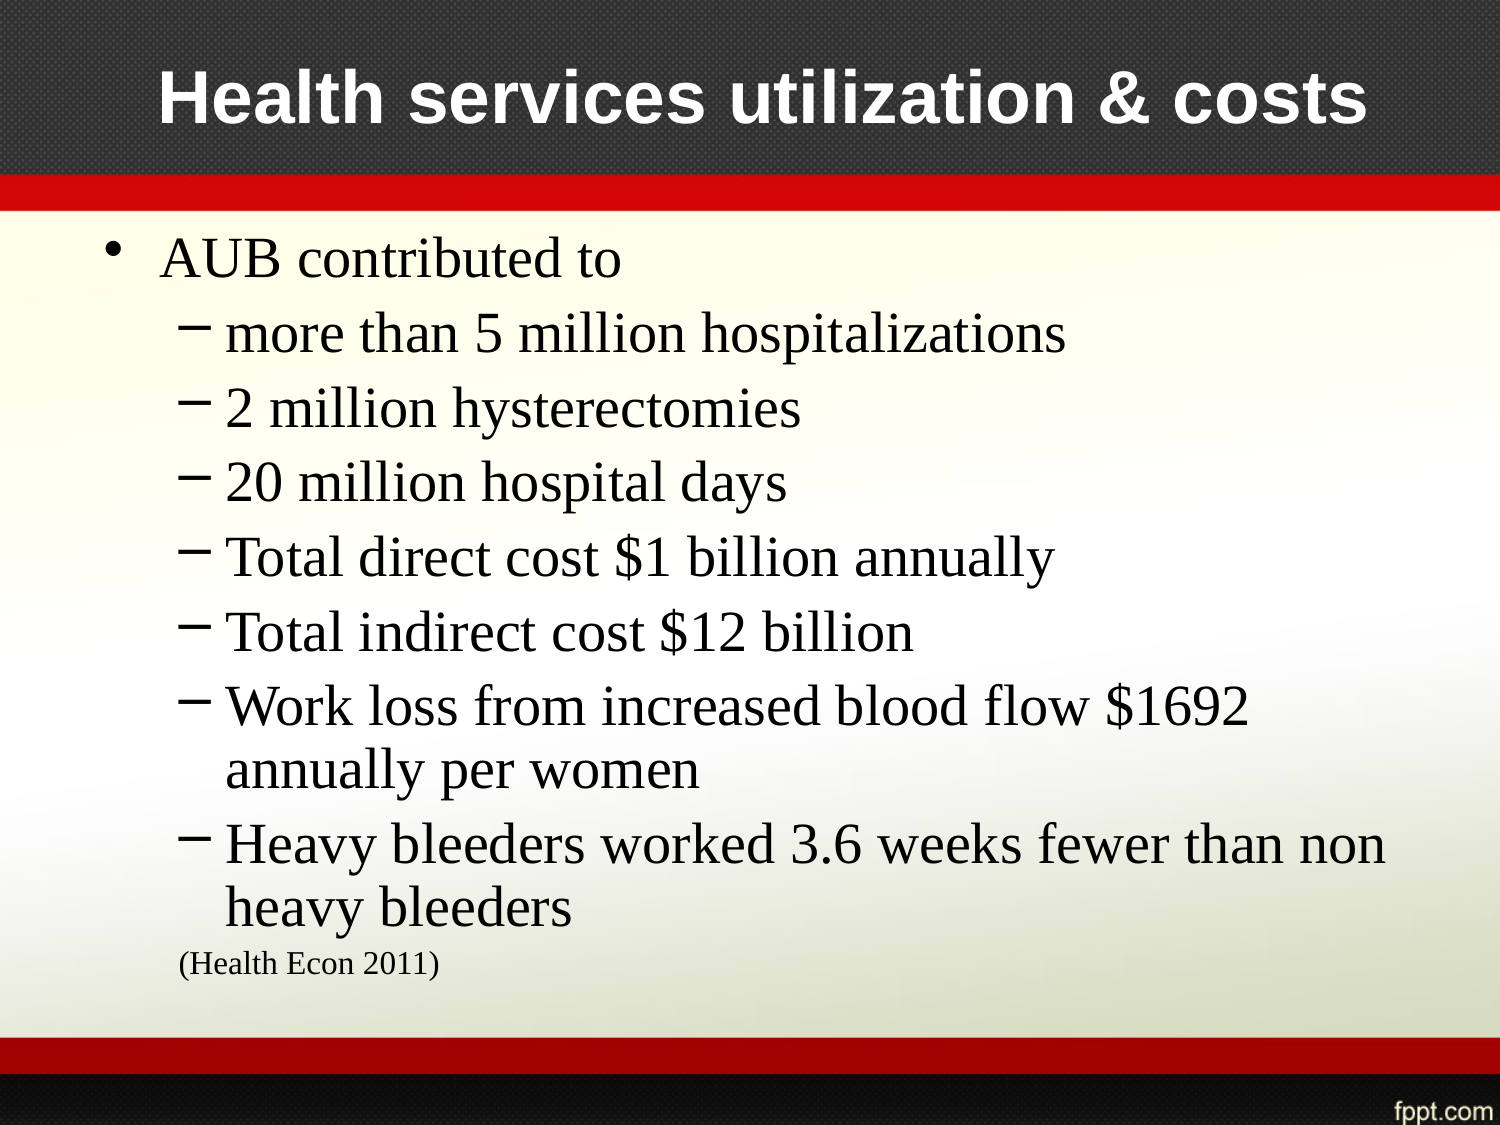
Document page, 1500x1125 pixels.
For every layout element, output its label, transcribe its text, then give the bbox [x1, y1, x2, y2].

picture [0, 0, 1500, 1125]
list AUB contributed to more than 5 million hospitalizations 2 million hysterectomies 20 million hospital days Total direct cost $1 billion annually Total indirect cost $12 billion Work loss from increased blood flow $1692 annually per women Heavy bleeders worked 3.6 weeks fewer than non heavy bleeders (Health Econ 2011) [88, 219, 1439, 1024]
title Health services utilization & costs [88, 0, 1439, 188]
